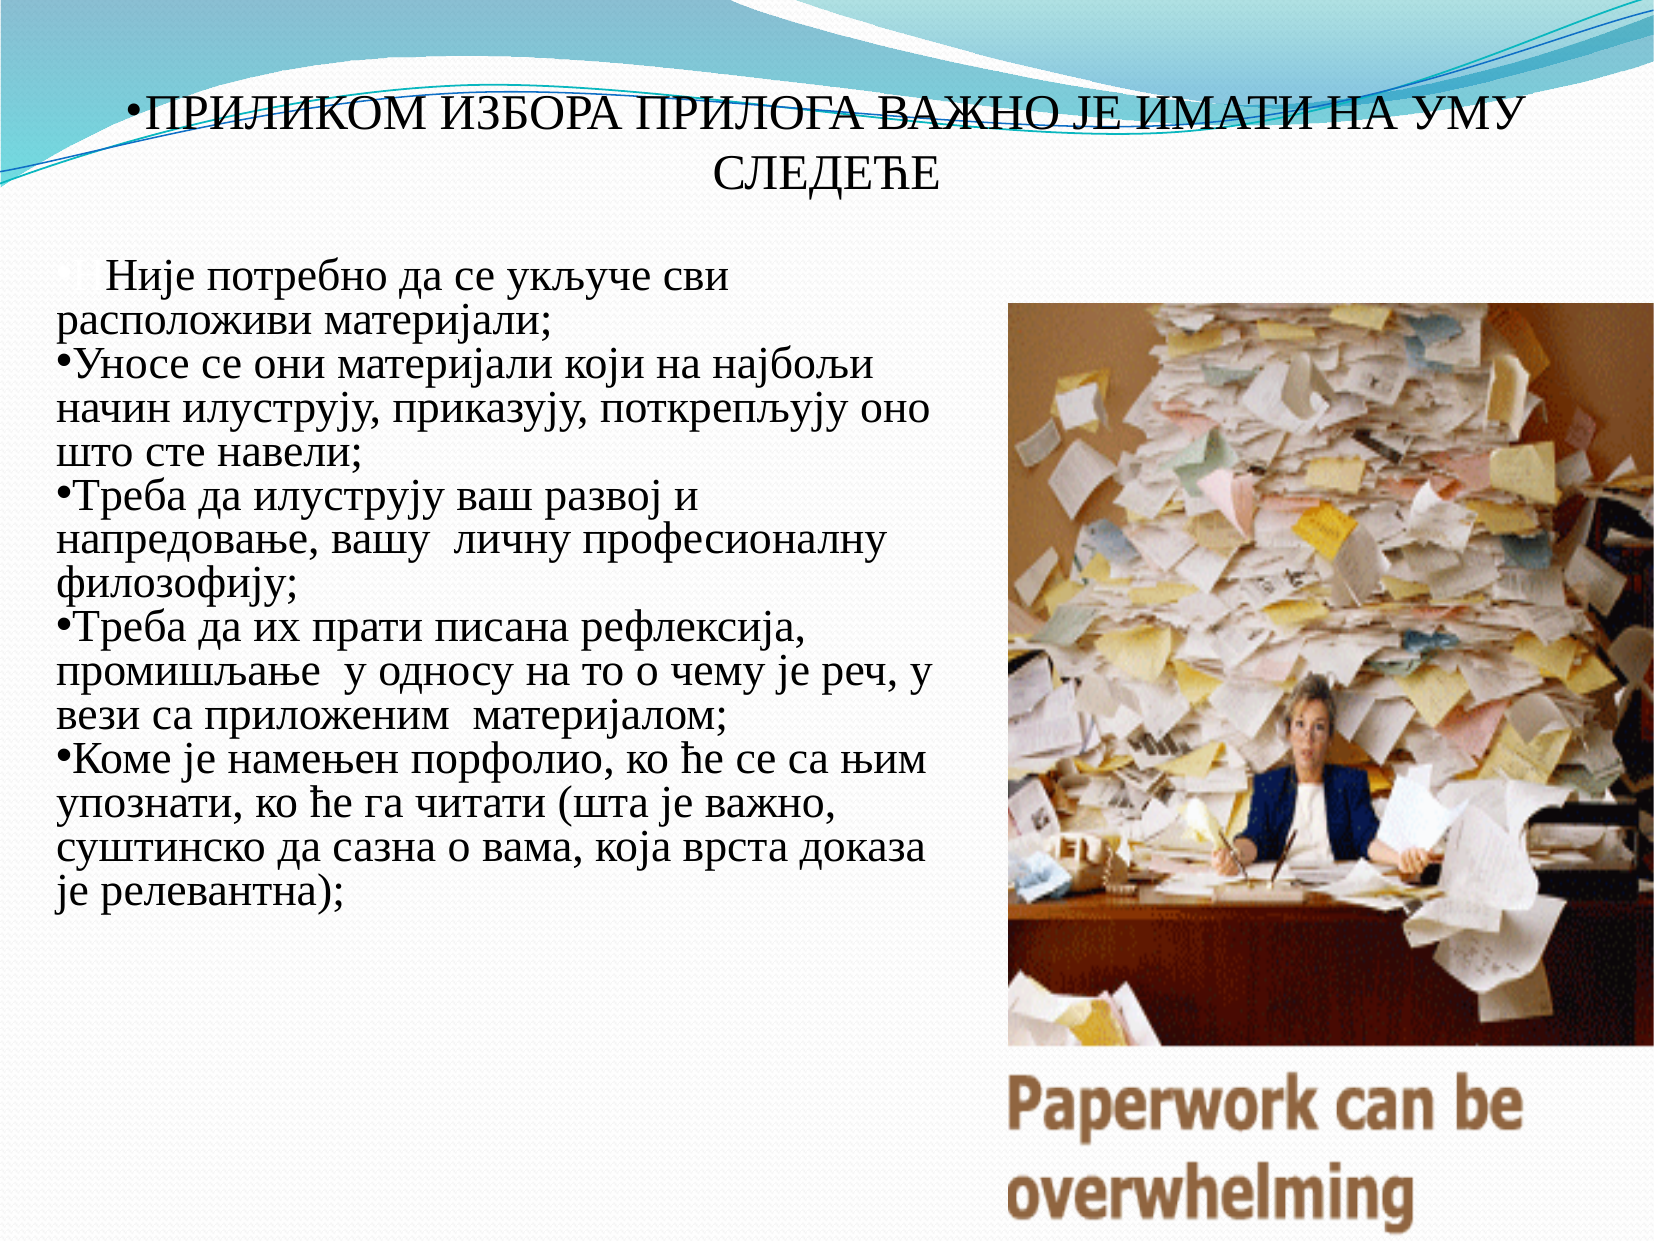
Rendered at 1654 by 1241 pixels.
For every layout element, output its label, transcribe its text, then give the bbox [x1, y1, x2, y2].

text_box ПРИЛИКОМ ИЗБОРА ПРИЛОГА ВАЖНО ЈЕ ИМАТИ НА УМУ СЛЕДЕЋЕ [110, 49, 1544, 207]
picture [1008, 302, 1654, 1241]
text_box ННије потребно да се укључе сви расположиви материјали; Уносе се они материјали који на најбољи начин илуструју, приказују, поткрепљују оно што сте навели; Tреба да илуструју ваш развој и напредовање, вашу личну професионалну филозофију; Tреба да их прати писана рефлексија, промишљање у односу на то о чему је реч, у вези са приложеним материјалом; Коме је намењен порфолио, ко ће се са њим упознати, ко ће га читати (шта је важно, суштинско да сазна о вама, која врста доказа је релевантна); [41, 247, 951, 1199]
